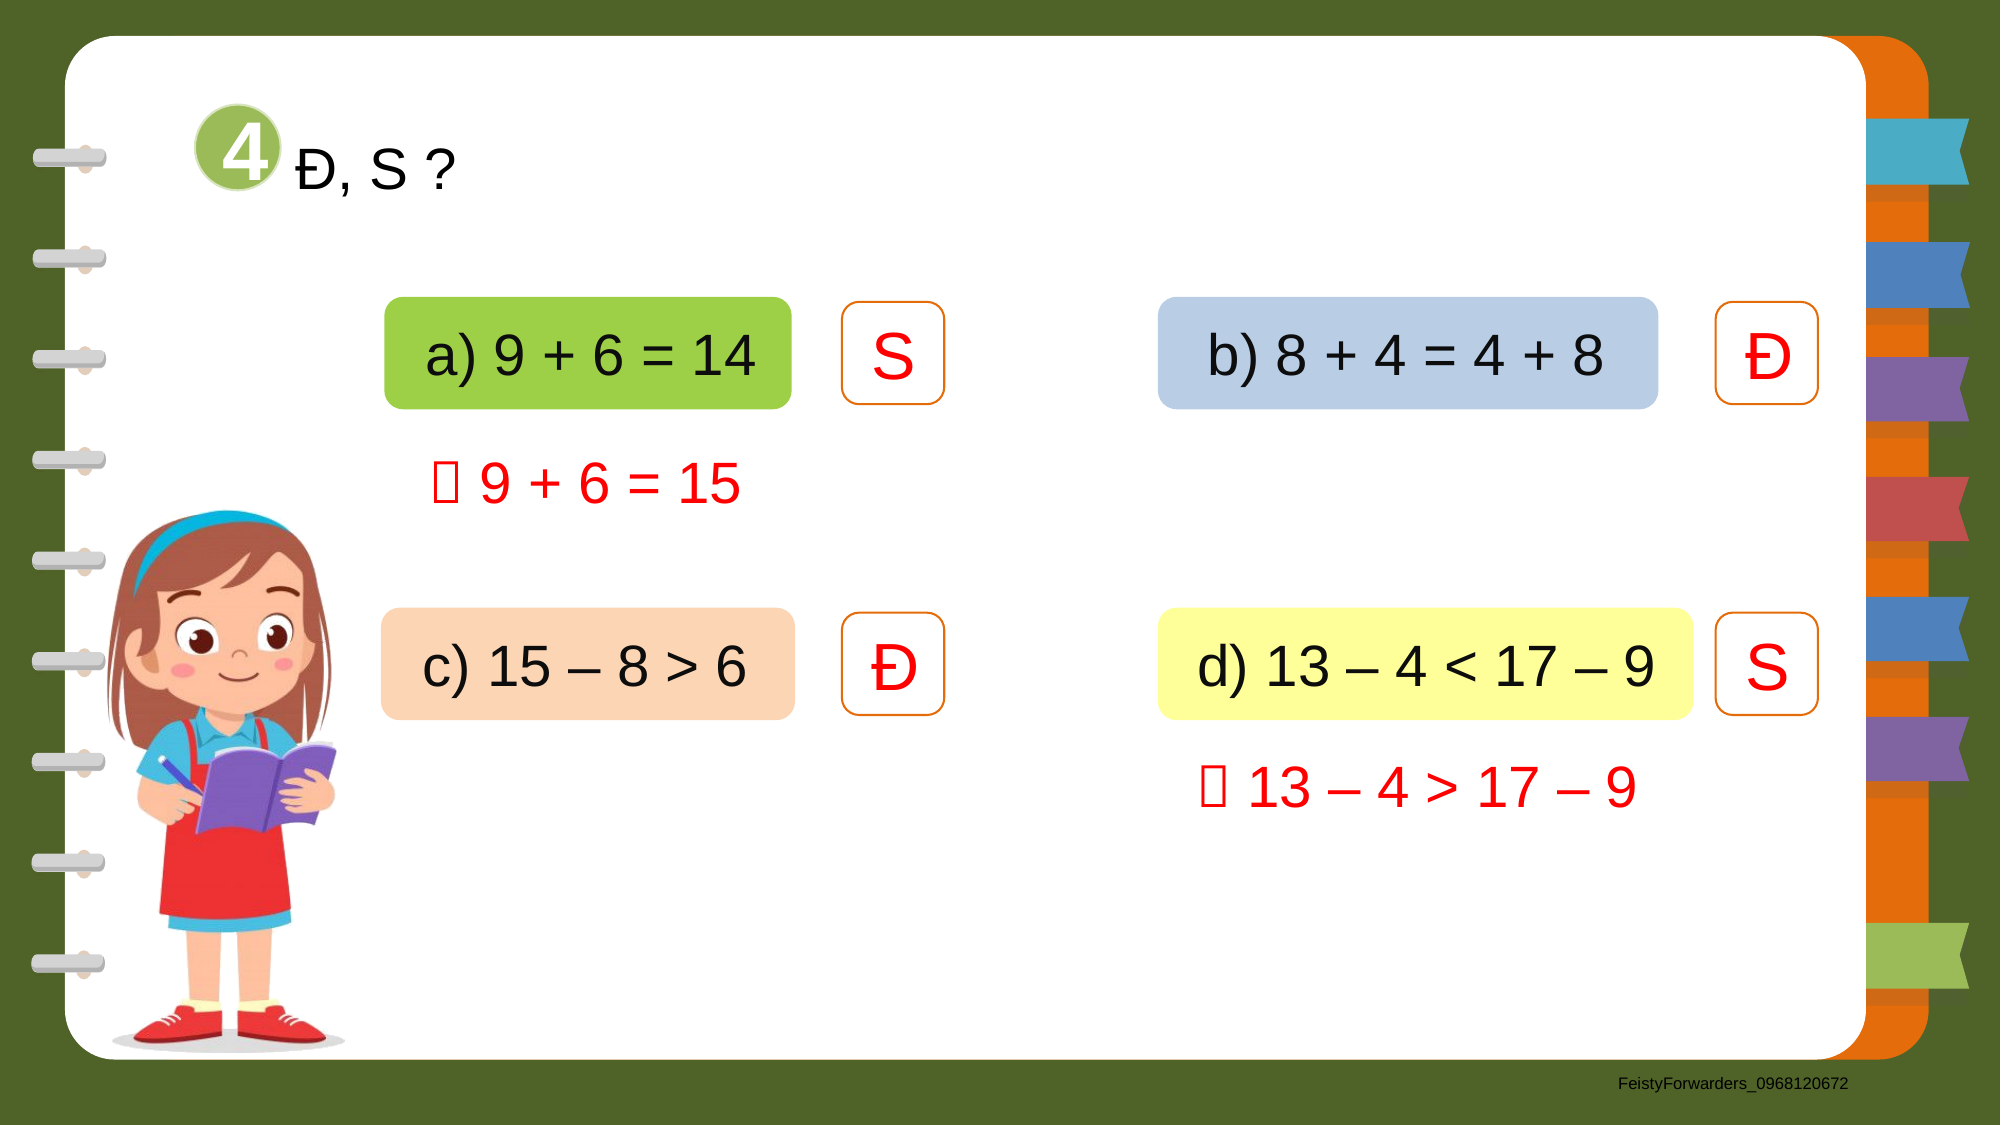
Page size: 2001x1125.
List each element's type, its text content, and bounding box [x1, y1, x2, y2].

text_box ? [1714, 611, 1819, 717]
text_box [1157, 296, 1659, 410]
text_box S [1725, 619, 1809, 708]
text_box 4 [193, 103, 280, 192]
text_box ? [840, 300, 946, 406]
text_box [384, 296, 792, 410]
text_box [1157, 607, 1694, 721]
text_box ? [1714, 300, 1819, 406]
text_box  13 – 4 > 17 – 9 [1169, 746, 1682, 823]
text_box Đ [851, 619, 935, 708]
text_box Đ, S ? [280, 88, 496, 209]
picture [106, 443, 369, 1053]
text_box Đ [1725, 309, 1809, 397]
text_box S [852, 309, 936, 397]
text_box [380, 607, 796, 721]
text_box  9 + 6 = 15 [371, 442, 800, 518]
text_box ? [840, 611, 946, 717]
